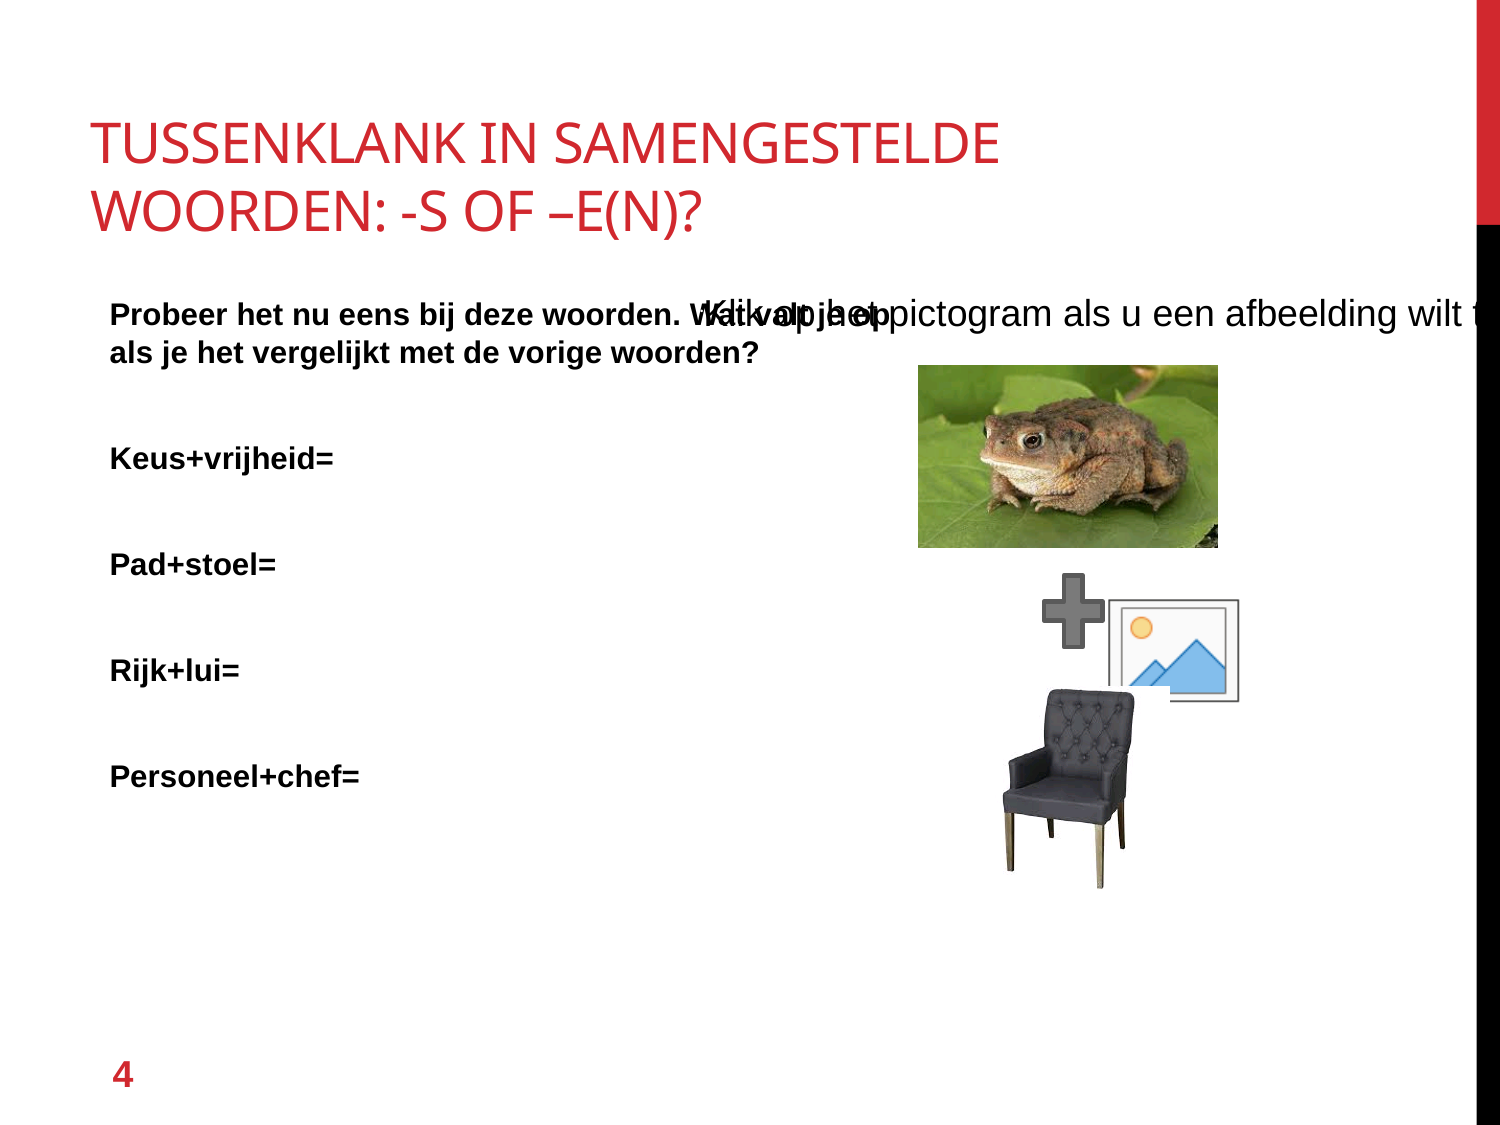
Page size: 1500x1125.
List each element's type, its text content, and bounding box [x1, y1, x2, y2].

title Tussenklank in samengestelde woorden: -s of –e(n)? [75, 25, 1025, 250]
list Probeer het nu eens bij deze woorden. Wat valt je op als je het vergelijkt met de vorige woorden? Keus+vrijheid= Pad+stoel= Rijk+lui= Personeel+chef= [94, 287, 939, 1009]
picture [917, 290, 1387, 1013]
slide_number 4 [112, 1058, 160, 1088]
